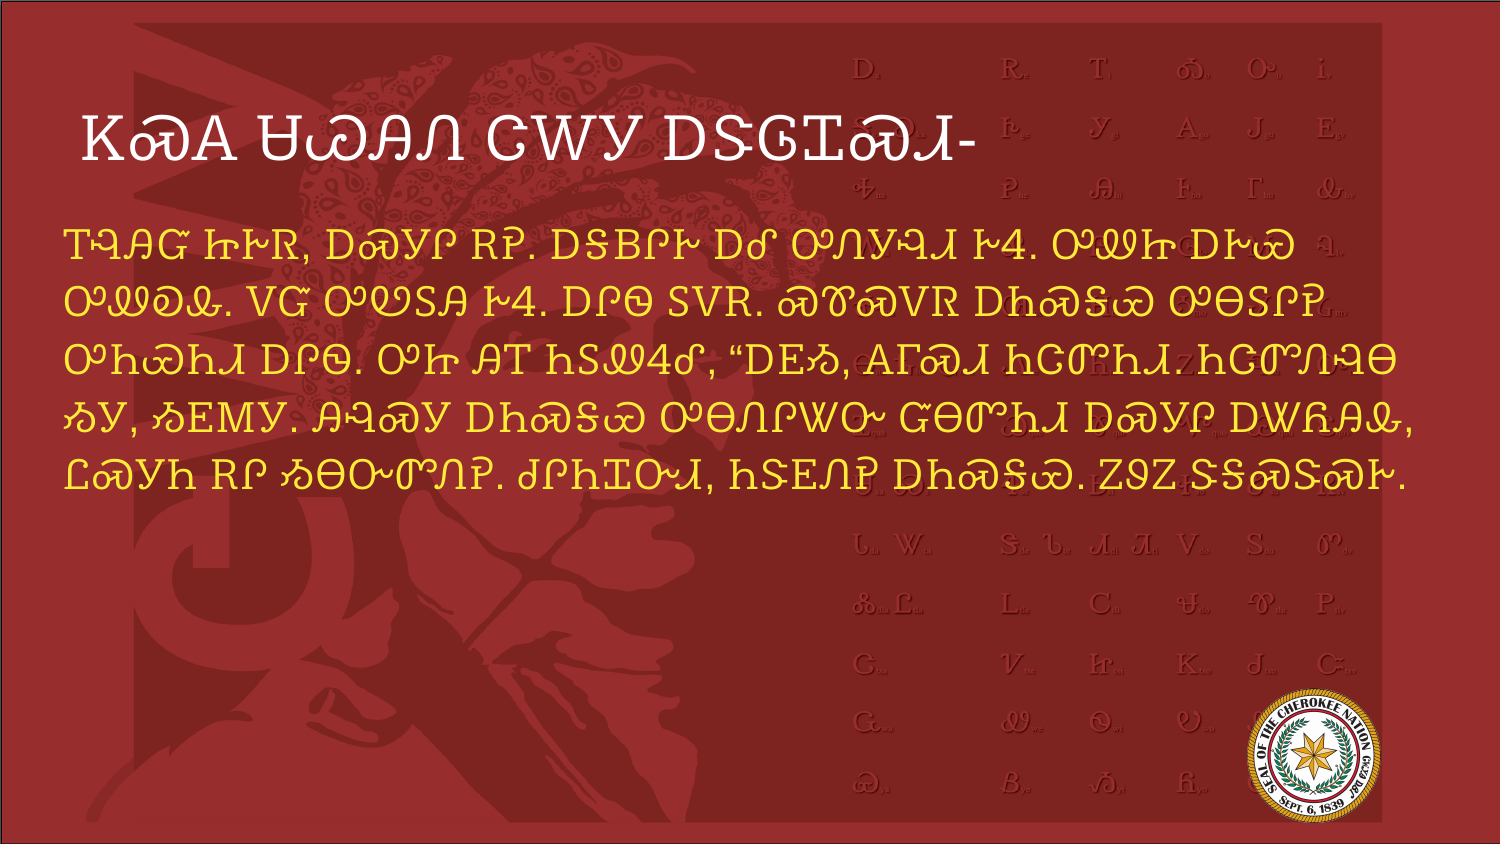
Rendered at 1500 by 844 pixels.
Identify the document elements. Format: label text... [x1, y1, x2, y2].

picture [0, 0, 1500, 844]
list ᎢᎸᎯᏳ ᏥᎨᏒ, ᎠᏍᎩᎵ ᎡᎮ. ᎠᎦᏴᎵᎨ ᎠᎴ ᎤᏁᎩᎸᏗ ᎨᏎ. ᎤᏪᏥ ᎠᎨᏯ ᎤᏪᎧᎲ. ᏙᏳ ᎤᏬᏚᎯ ᎨᏎ. ᎠᎵᏫ ᏚᏙᎡ. ᏍᏈᏍᏙᏒ ᎠᏂᏍᎦᏯ ᎤᎾᏚᎵᎮ ᎤᏂᏯᏂᏗ ᎠᎵᏫ. ᎤᏥ ᎯᎢ ᏂᏚᏪᏎᎴ, “ᎠᎬᏱ, ᎪᎱᏍᏗ ᏂᏣᏛᏂᏗ. ᏂᏣᏛᏁᎸᎾ ᏱᎩ, ᏱᎬᎷᎩ. ᎯᎸᏍᎩ ᎠᏂᏍᎦᏯ ᎤᎾᏁᎵᏔᏅ ᏳᎾᏛᏂᏗ ᎠᏍᎩᎵ ᎠᏔᏲᎯᎲ, ᏝᏍᎩᏂ ᎡᎵ ᏱᎾᏅᏛᏁᎮ. ᏧᎵᏂᏆᏅᏗ, ᏂᏕᎬᏁᎮ ᎠᏂᏍᎦᏯ. ᏃᏭᏃ ᏕᎦᏍᏕᏍᎨ. [47, 195, 1453, 806]
title ᏦᏍᎪ ᏌᏊᎯᏁ ᏣᎳᎩ ᎠᏕᎶᏆᏍᏗ- [63, 75, 1437, 188]
